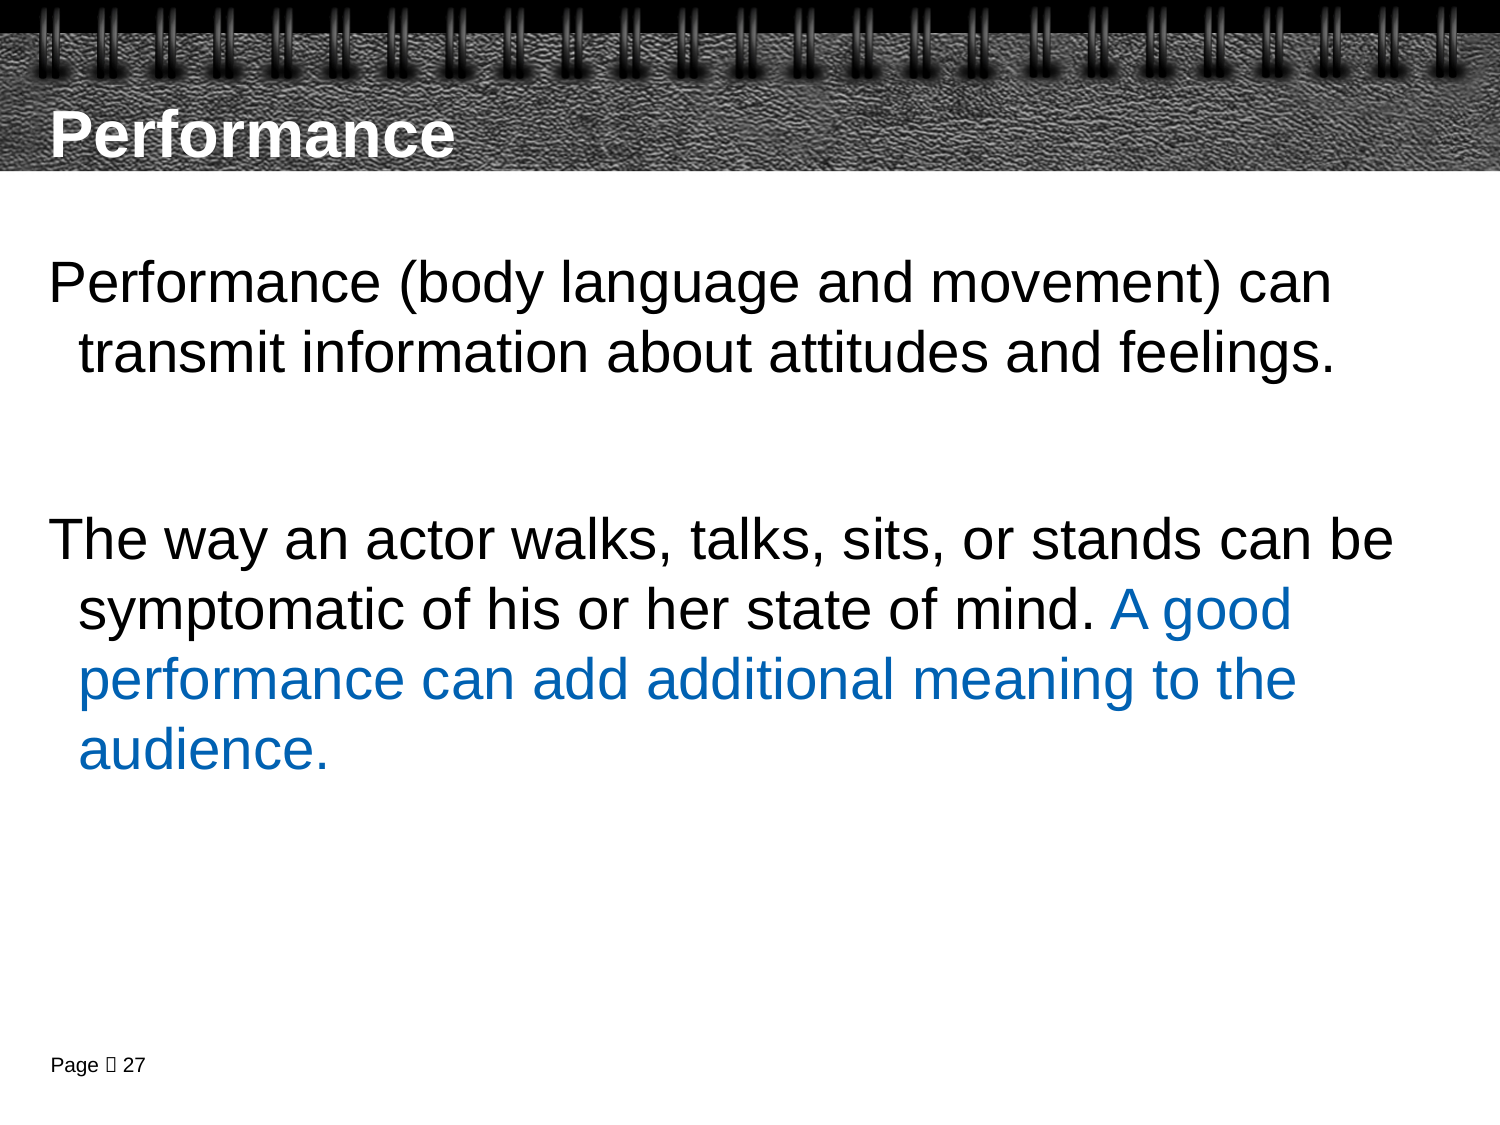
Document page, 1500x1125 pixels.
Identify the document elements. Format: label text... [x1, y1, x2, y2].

list Performance (body language and movement) can transmit information about attitudes and feelings. The way an actor walks, talks, sits, or stands can be symptomatic of his or her state of mind. A good performance can add additional meaning to the audience. [48, 243, 1448, 1046]
title Performance [48, 92, 1448, 200]
picture [0, 0, 1500, 1125]
